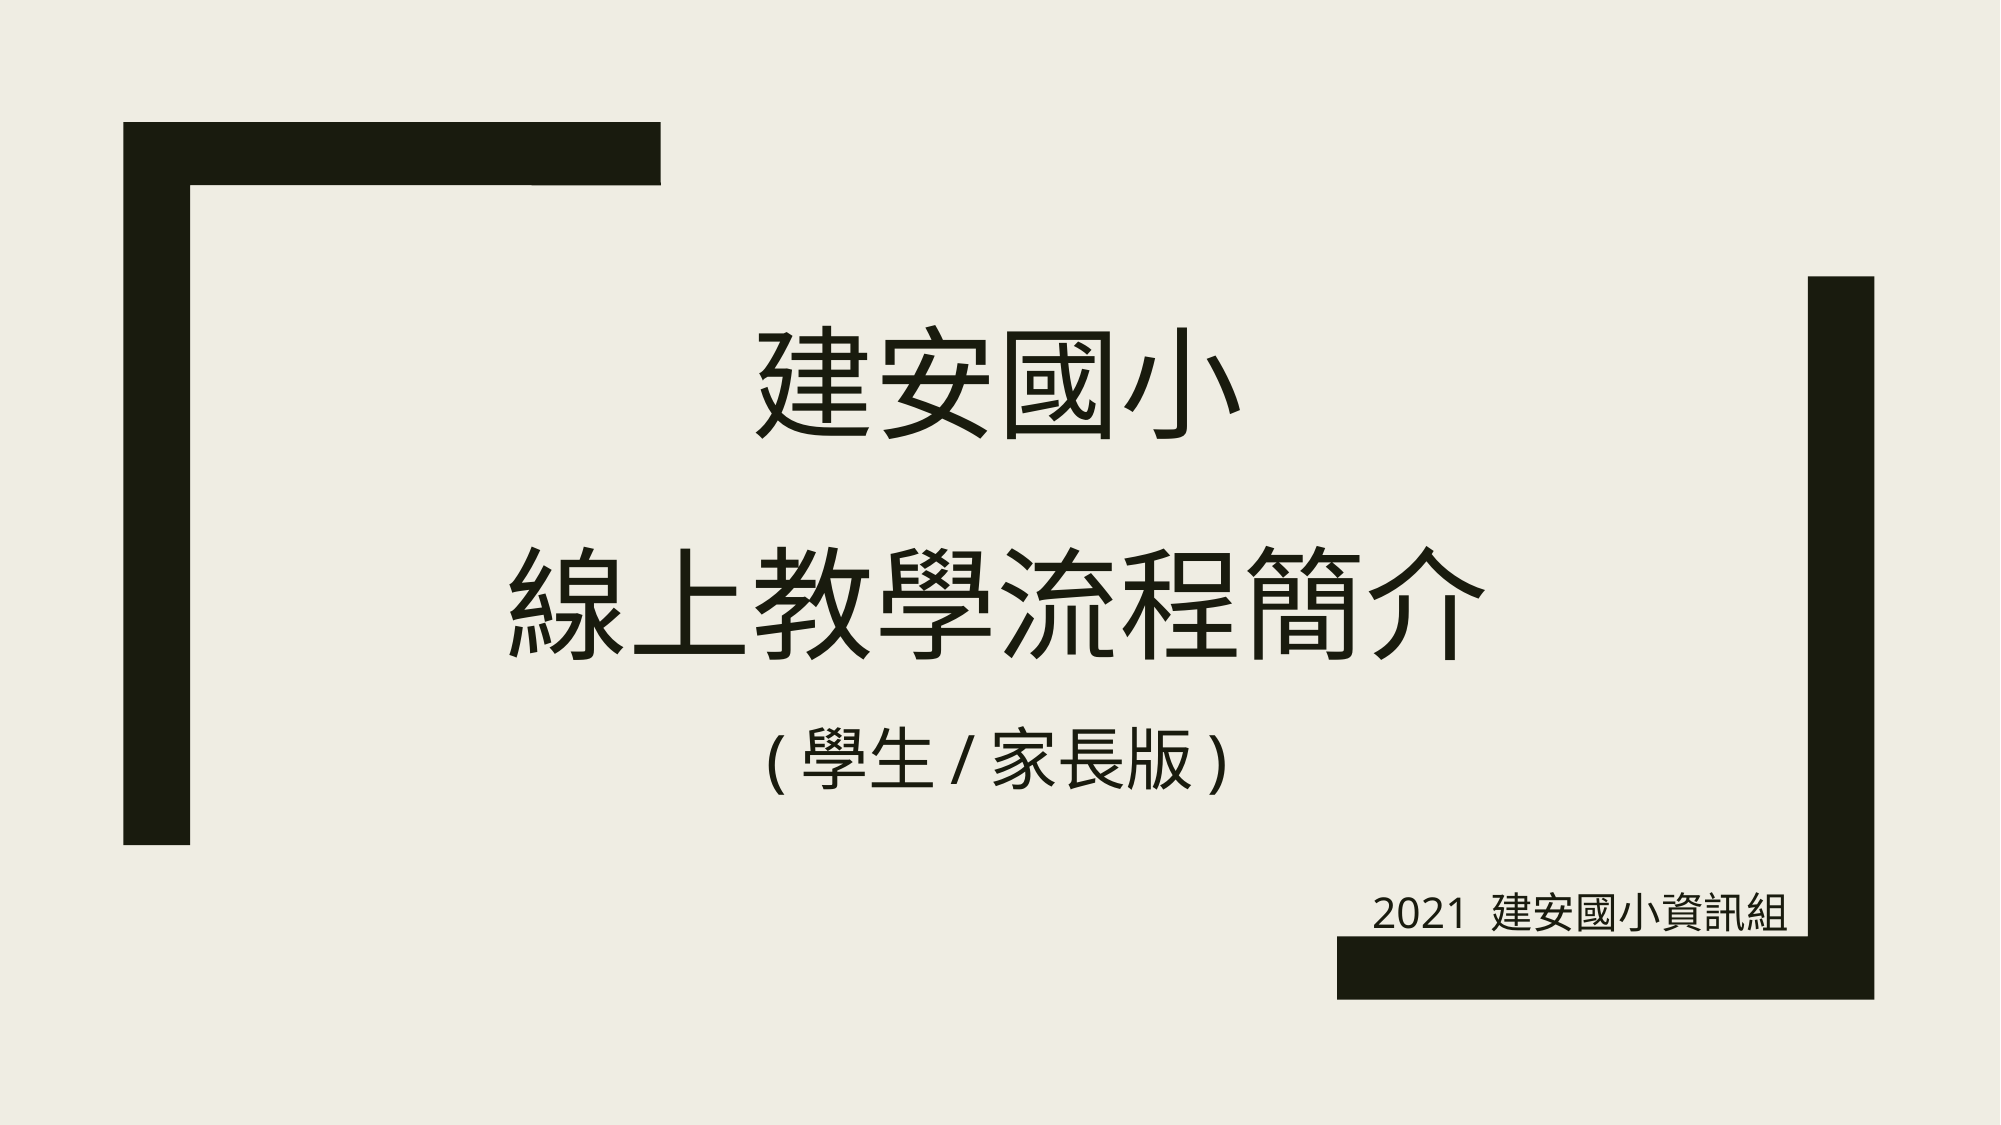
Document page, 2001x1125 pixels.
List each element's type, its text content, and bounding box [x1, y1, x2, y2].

subtitle 2021 建安國小資訊組 [1321, 872, 1805, 946]
title 建安國小 線上教學流程簡介 (學生/家長版) [311, 223, 1684, 806]
